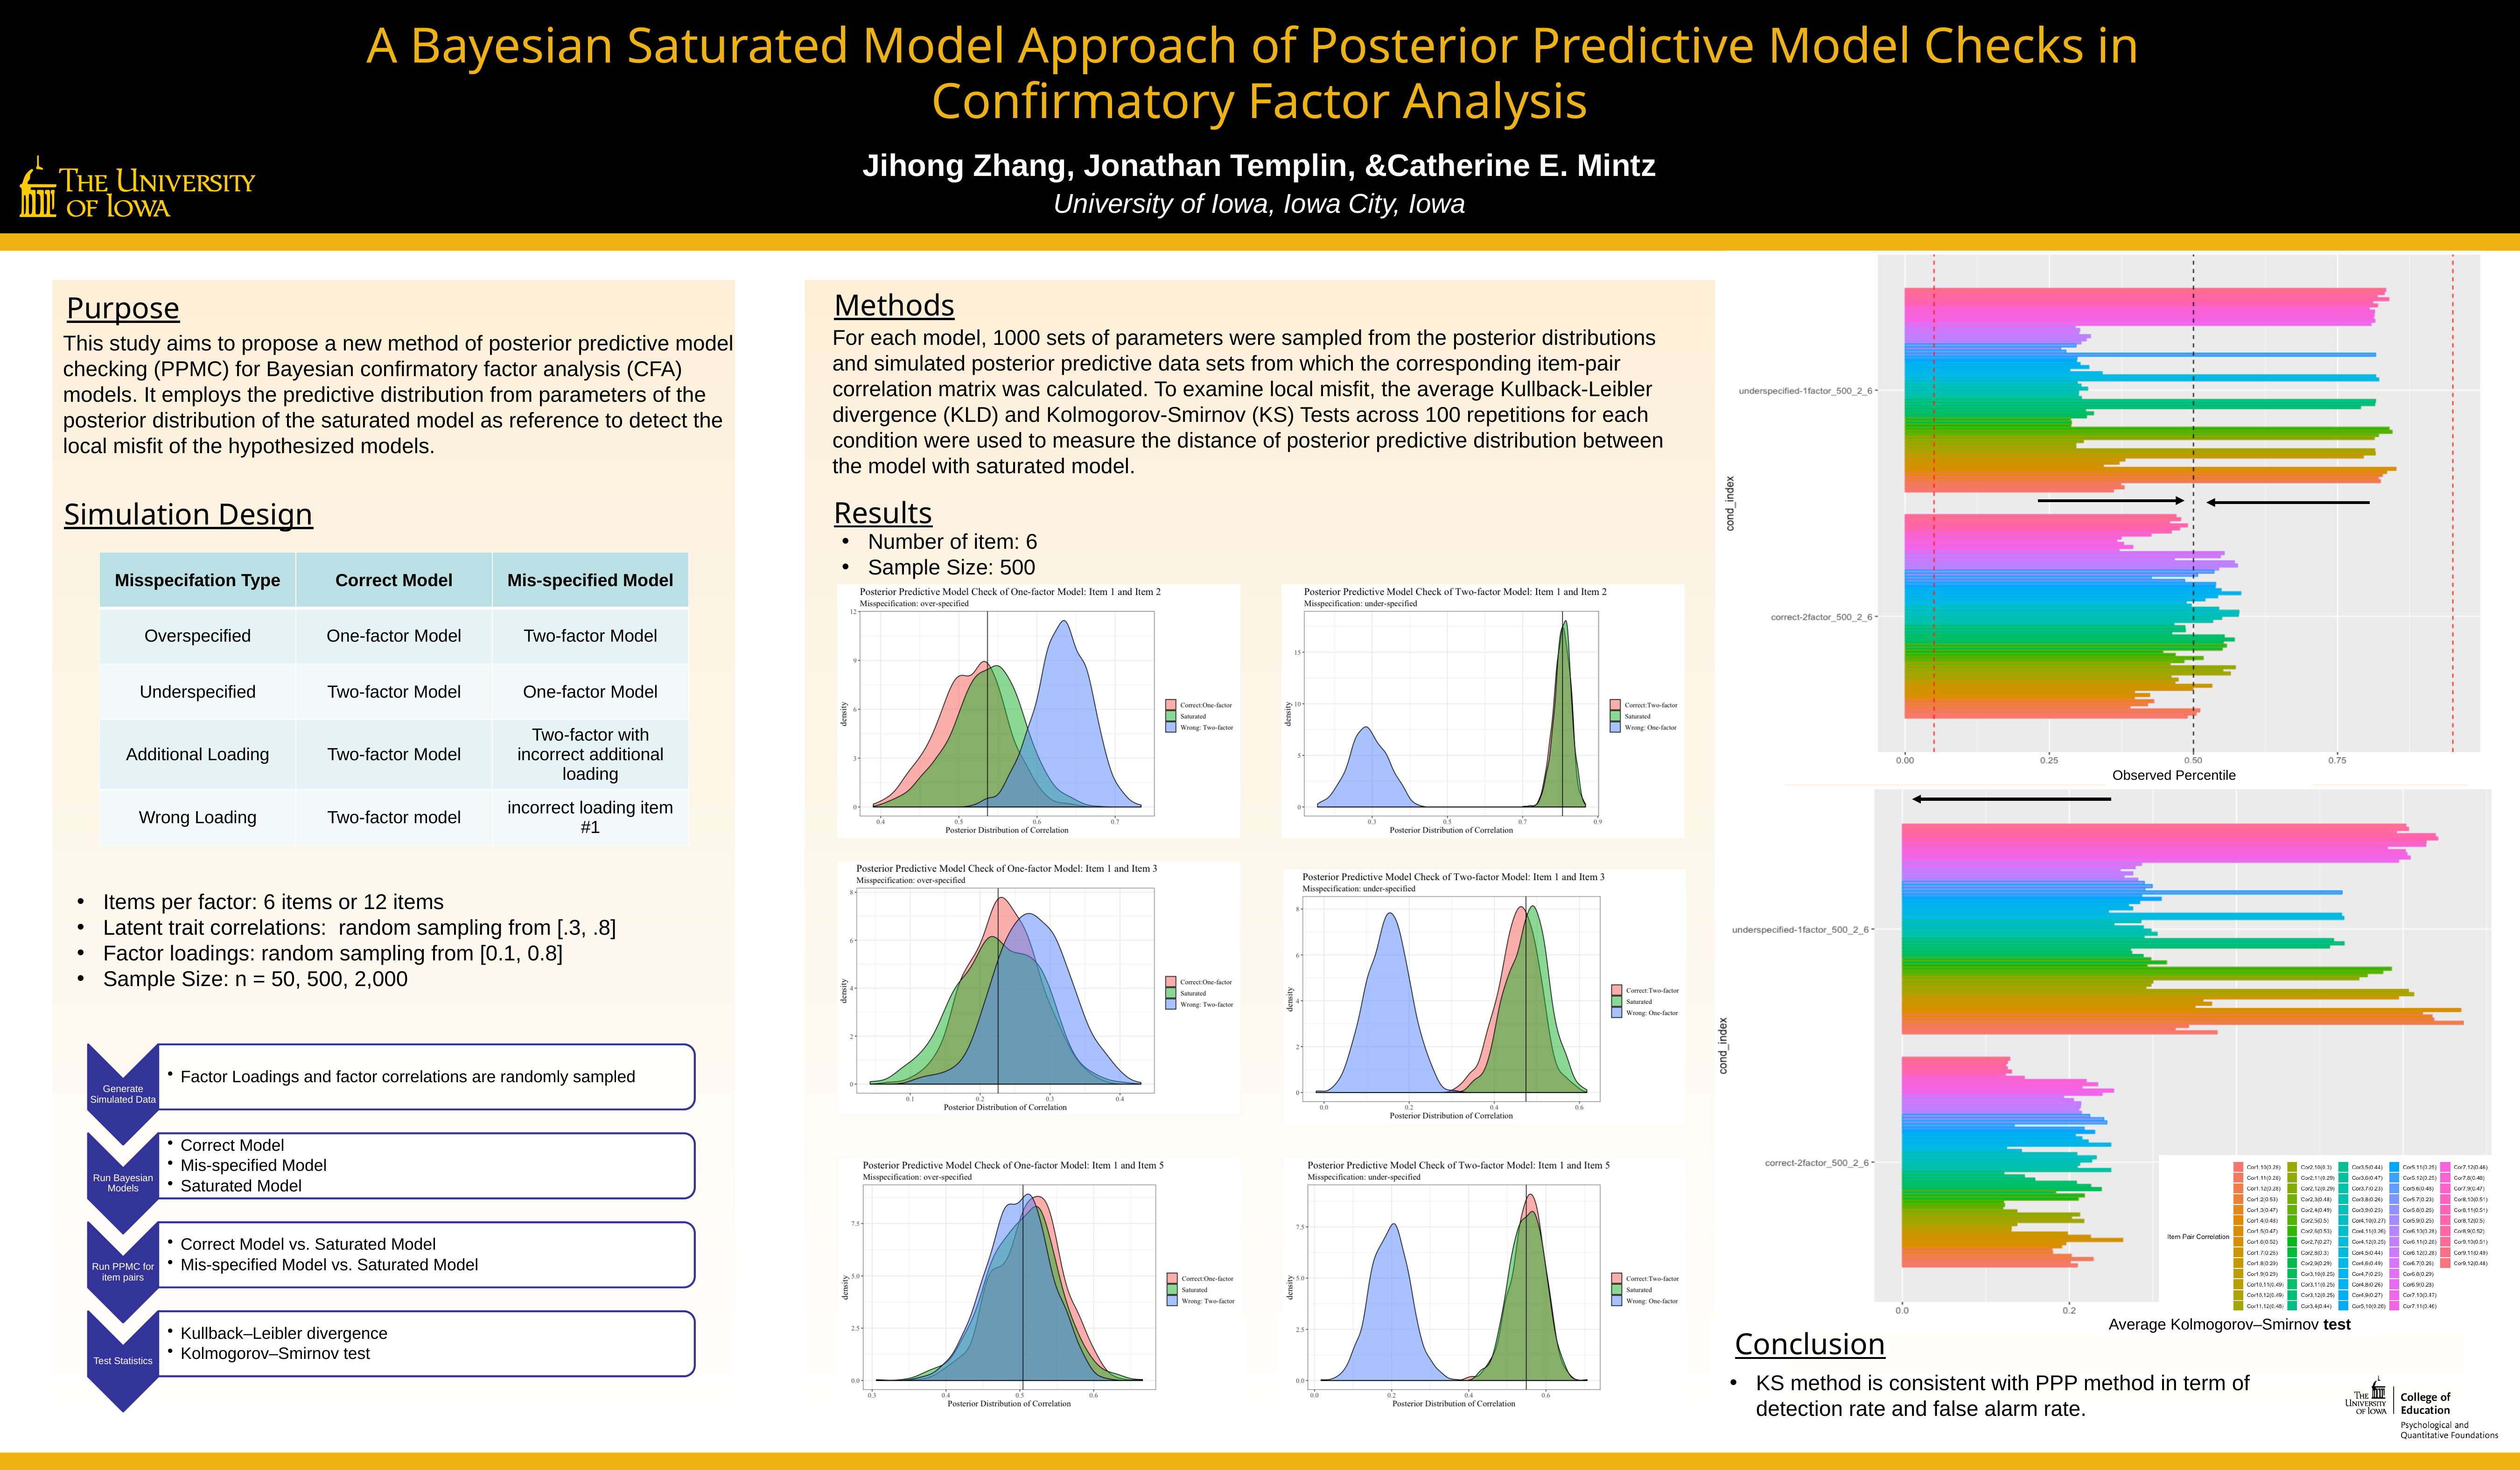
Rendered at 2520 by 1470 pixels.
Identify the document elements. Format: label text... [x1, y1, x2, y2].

table_cell Underspecified [100, 664, 295, 719]
picture [1722, 251, 2486, 784]
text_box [88, 1044, 695, 1412]
table_cell Wrong Loading [100, 790, 295, 845]
picture [837, 861, 1240, 1115]
table_cell Overspecified [100, 609, 295, 664]
text_box A Bayesian Saturated Model Approach of Posterior Predictive Model Checks in Confirmatory Factor Analysis [22, 15, 2498, 133]
text_box KS method is consistent with PPP method in term of detection rate and false alarm rate. [1722, 1365, 2345, 1424]
table_cell One-factor Model [493, 664, 688, 719]
table_header Correct Model [296, 553, 492, 607]
text_box Methods [820, 283, 1503, 320]
table_cell Two-factor Model [296, 720, 492, 789]
table_cell One-factor Model [296, 609, 492, 664]
text_box Items per factor: 6 items or 12 items Latent trait correlations: random sampling from [.3, .8] Factor loadings: random sampling from [0.1, 0.8] Sample Size: n = 50, 500, 2,000 [70, 884, 675, 994]
picture [1281, 584, 1685, 839]
text_box Purpose [52, 286, 735, 326]
picture [20, 155, 256, 217]
table_cell Two-factor Model [493, 609, 688, 664]
table_cell incorrect loading item #1 [493, 790, 688, 845]
picture [1715, 786, 2498, 1333]
text_box Results [819, 490, 1720, 532]
text_box Number of item: 6 Sample Size: 500 [835, 524, 1045, 583]
text_box Jihong Zhang, Jonathan Templin, &Catherine E. Mintz University of Iowa, Iowa City, Iowa [98, 138, 2422, 222]
picture [839, 1157, 1242, 1412]
table_header Misspecifation Type [100, 553, 295, 607]
text_box Conclusion [1721, 1337, 2403, 1364]
table_cell Two-factor with incorrect additional loading [493, 720, 688, 789]
text_box For each model, 1000 sets of parameters were sampled from the posterior distributions and simulated posterior predictive data sets from which the corresponding item-pair correlation matrix was calculated. To examine local misfit, the average Kullback-Leibler divergence (KLD) and Kolmogorov-Smirnov (KS) Tests across 100 repetitions for each condition were used to measure the distance of posterior predictive distribution between the model with saturated model. [811, 320, 1708, 482]
picture [1283, 1157, 1686, 1412]
text_box Simulation Design [50, 492, 733, 534]
text_box This study aims to propose a new method of posterior predictive model checking (PPMC) for Bayesian confirmatory factor analysis (CFA) models. It employs the predictive distribution from parameters of the posterior distribution of the saturated model as reference to detect the local misfit of the hypothesized models. [42, 326, 759, 462]
table_header Mis-specified Model [493, 553, 688, 607]
table_cell Additional Loading [100, 720, 295, 789]
picture [2345, 1375, 2498, 1439]
picture [1283, 869, 1686, 1124]
picture [837, 584, 1240, 839]
table_cell Two-factor model [296, 790, 492, 845]
table_cell Two-factor Model [296, 664, 492, 719]
